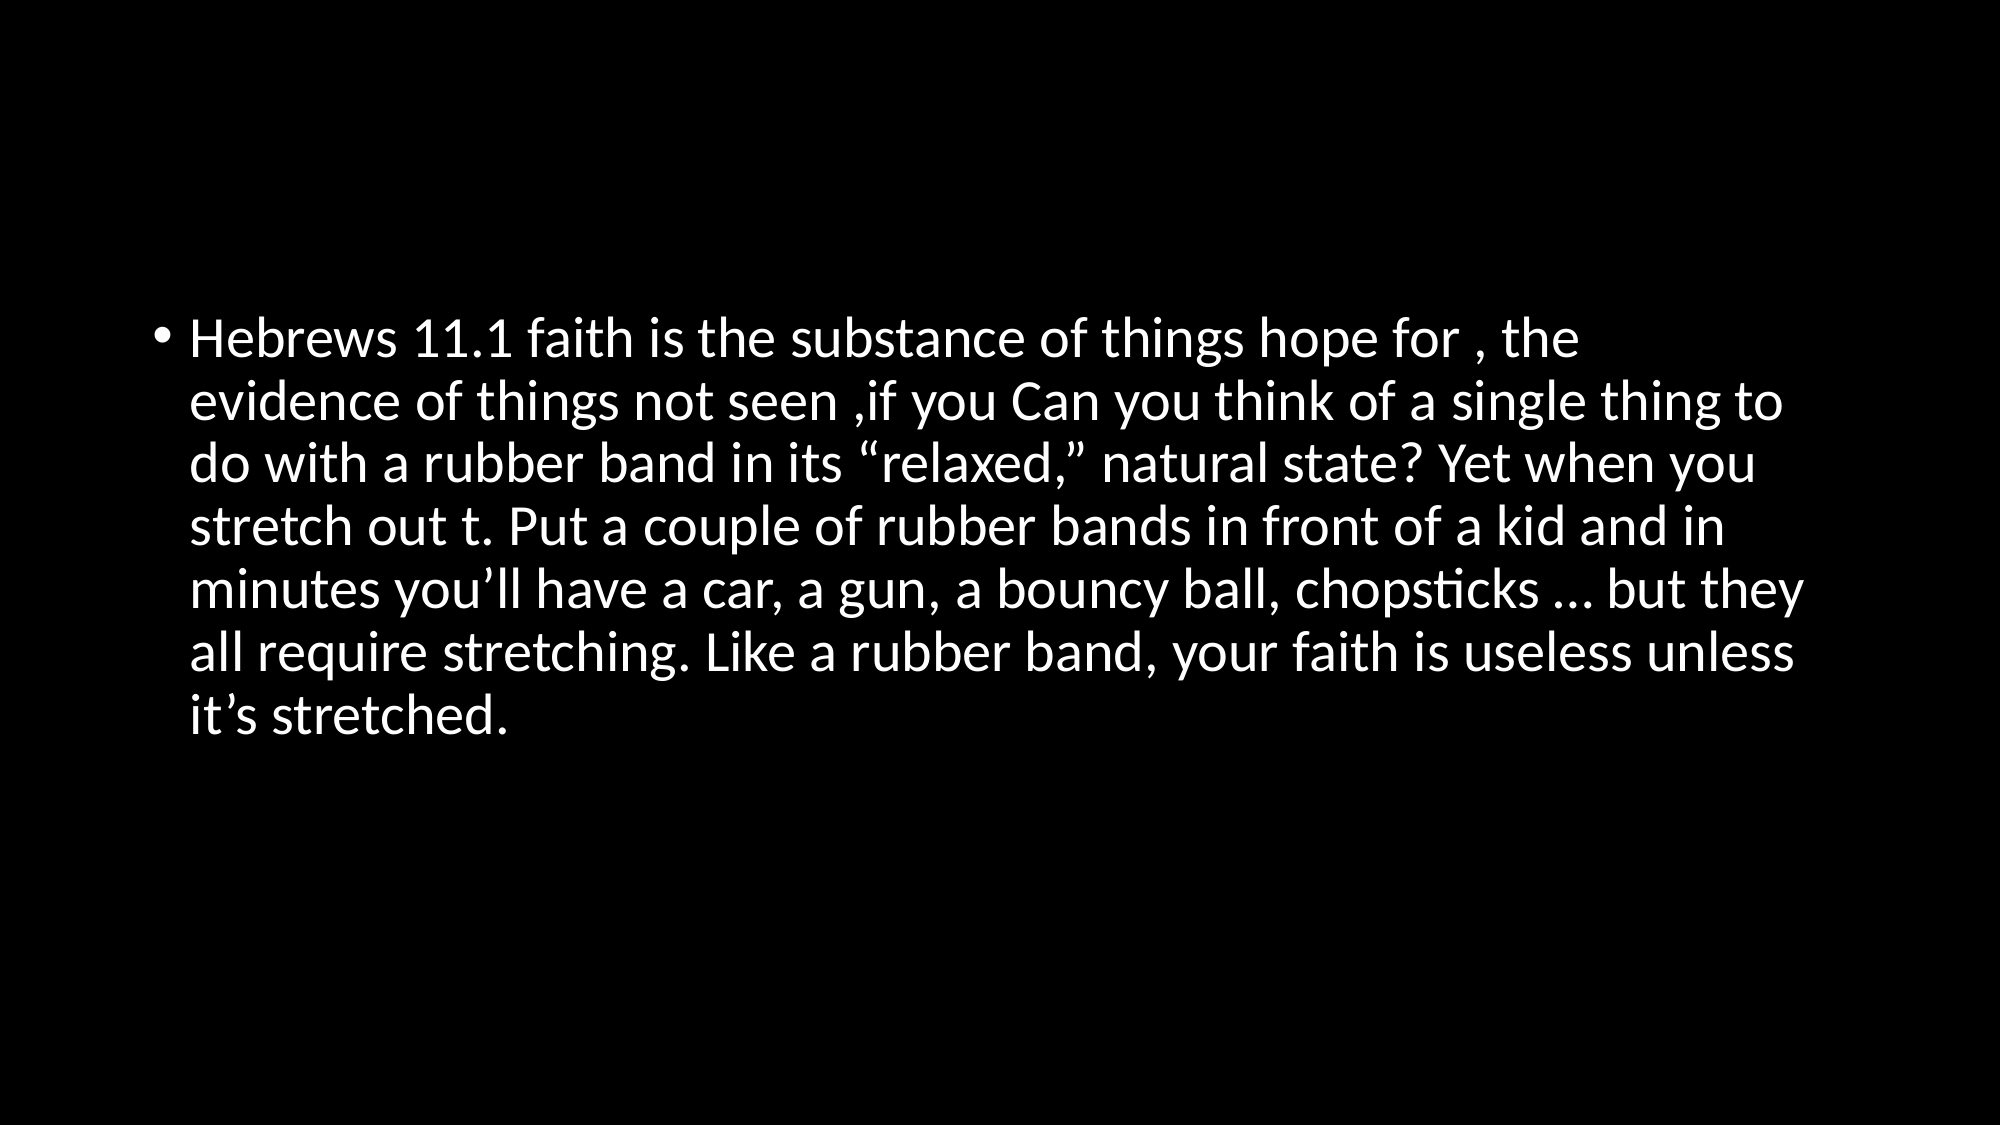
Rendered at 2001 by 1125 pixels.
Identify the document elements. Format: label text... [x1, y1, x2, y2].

list Hebrews 11.1 faith is the substance of things hope for , the evidence of things not seen ,if you Can you think of a single thing to do with a rubber band in its “relaxed,” natural state? Yet when you stretch out t. Put a couple of rubber bands in front of a kid and in minutes you’ll have a car, a gun, a bouncy ball, chopsticks … but they all require stretching. Like a rubber band, your faith is useless unless it’s stretched. [137, 299, 1863, 1014]
